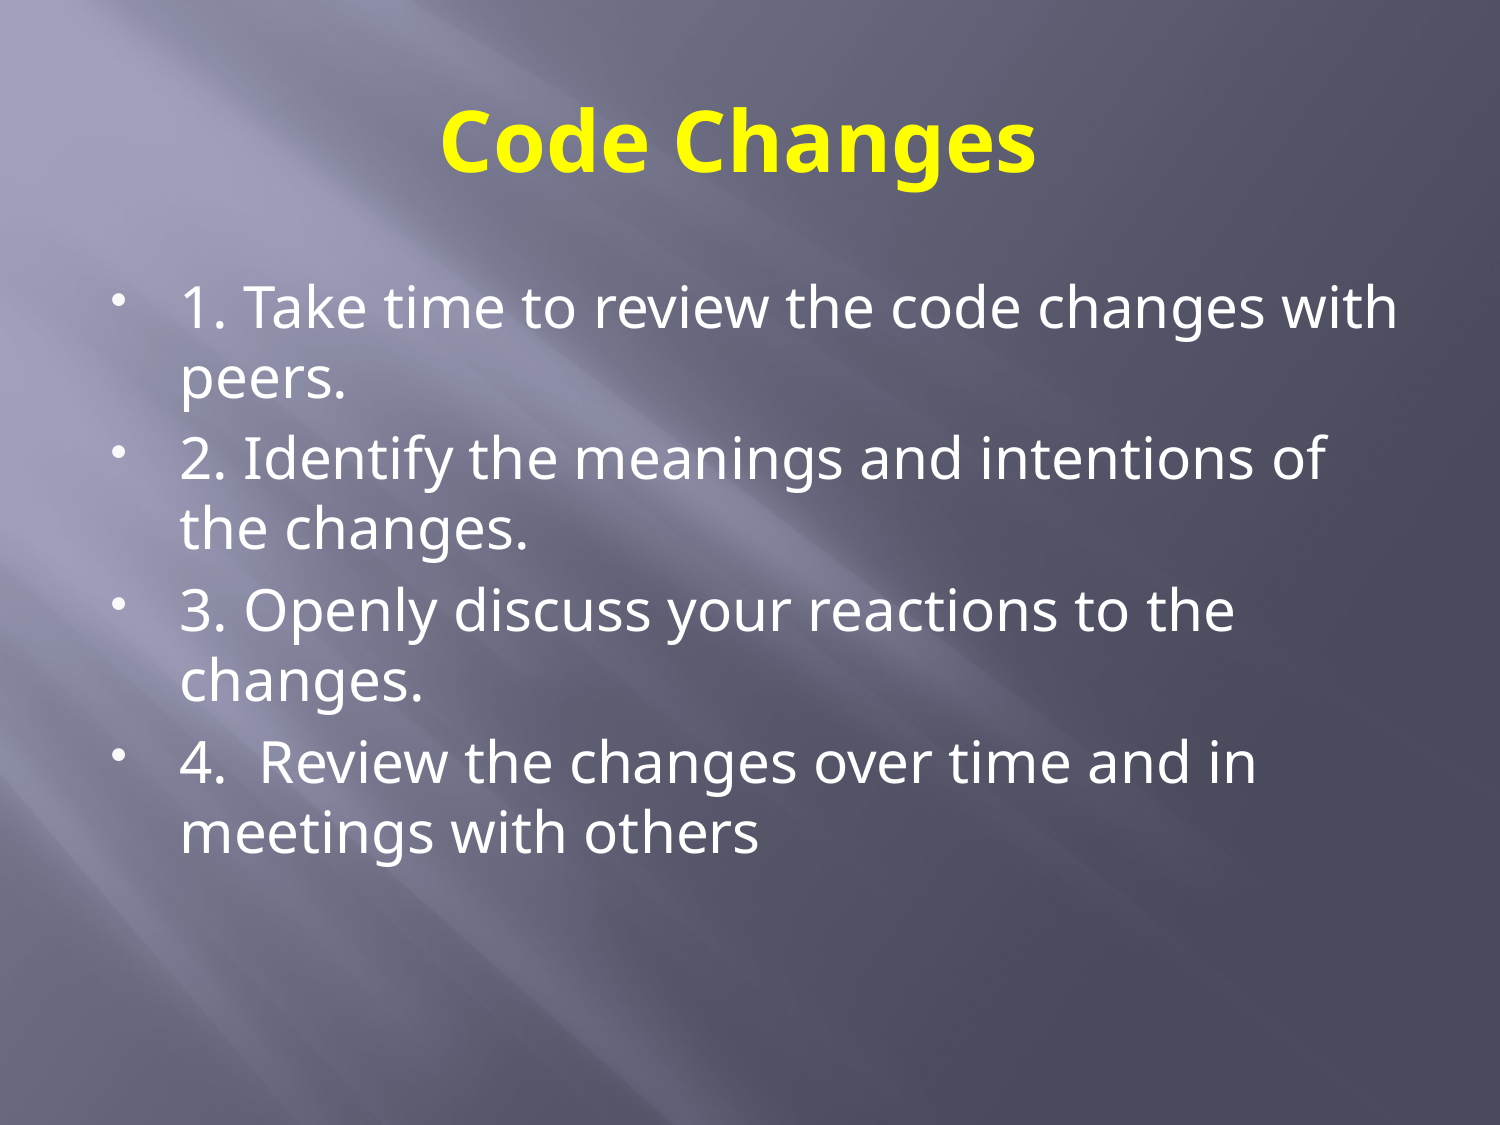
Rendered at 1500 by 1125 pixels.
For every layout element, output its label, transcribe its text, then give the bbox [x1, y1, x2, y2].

title Code Changes [75, 45, 1425, 233]
list 1. Take time to review the code changes with peers. 2. Identify the meanings and intentions of the changes. 3. Openly discuss your reactions to the changes. 4. Review the changes over time and in meetings with others [75, 262, 1425, 1035]
